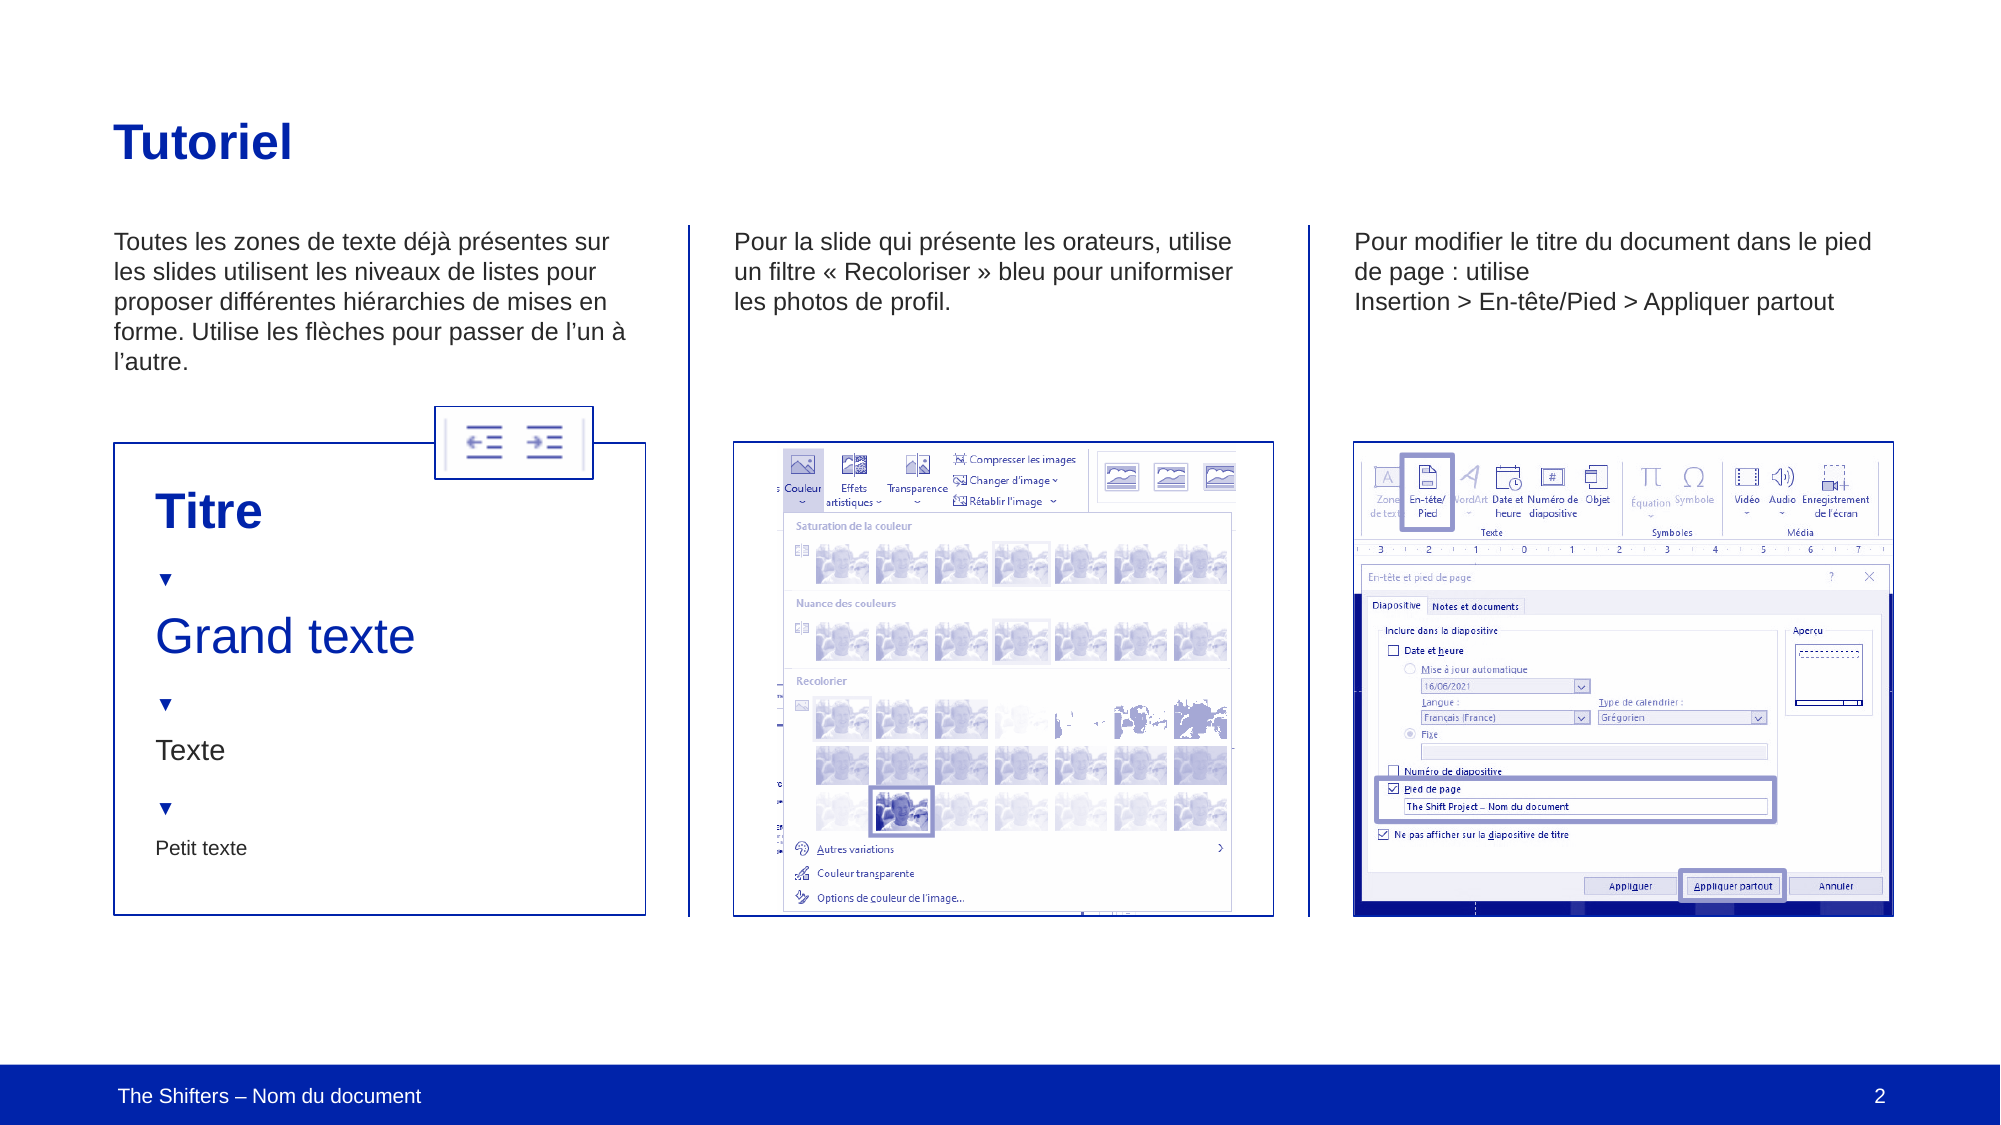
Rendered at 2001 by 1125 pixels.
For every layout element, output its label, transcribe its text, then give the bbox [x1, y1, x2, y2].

picture [435, 407, 593, 479]
text_box Pour modifier le titre du document dans le pied de page : utilise Insertion > En-tête/Pied > Appliquer partout [1354, 225, 1886, 316]
text_box Toutes les zones de texte déjà présentes sur les slides utilisent les niveaux de listes pour proposer différentes hiérarchies de mises en forme. Utilise les flèches pour passer de l’un à l’autre. [113, 225, 646, 376]
footer The Shifters – Nom du document [0, 1064, 1483, 1125]
title Tutoriel [114, 119, 1886, 238]
picture [1354, 442, 1893, 916]
text_box Pour la slide qui présente les orateurs, utilise un filtre « Recoloriser » bleu pour uniformiser les photos de profil. [734, 225, 1266, 316]
text_box Titre ▼ Grand texte ▼ Texte ▼ Petit texte [113, 442, 646, 916]
picture [733, 442, 1273, 916]
slide_number ‹#› [1483, 1064, 1886, 1125]
